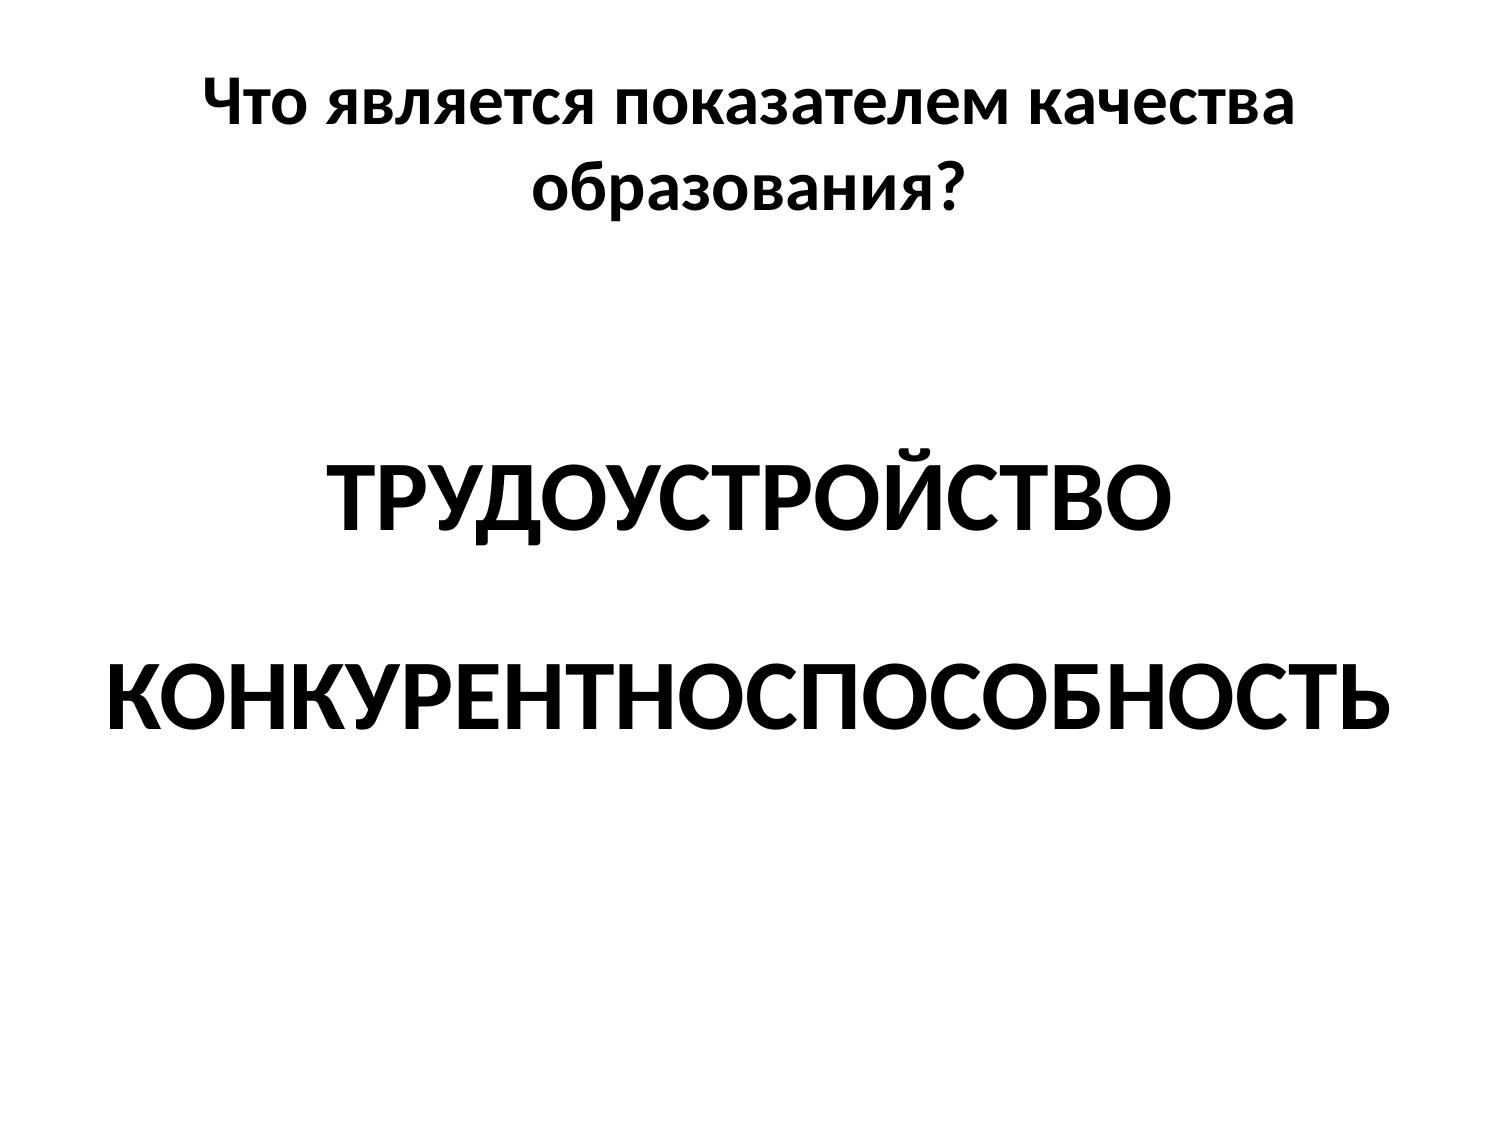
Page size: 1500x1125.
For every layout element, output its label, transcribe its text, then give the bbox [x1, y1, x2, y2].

list ТРУДОУСТРОЙСТВО КОНКУРЕНТНОСПОСОБНОСТЬ [75, 262, 1425, 1005]
title Что является показателем качества образования? [75, 45, 1425, 233]
